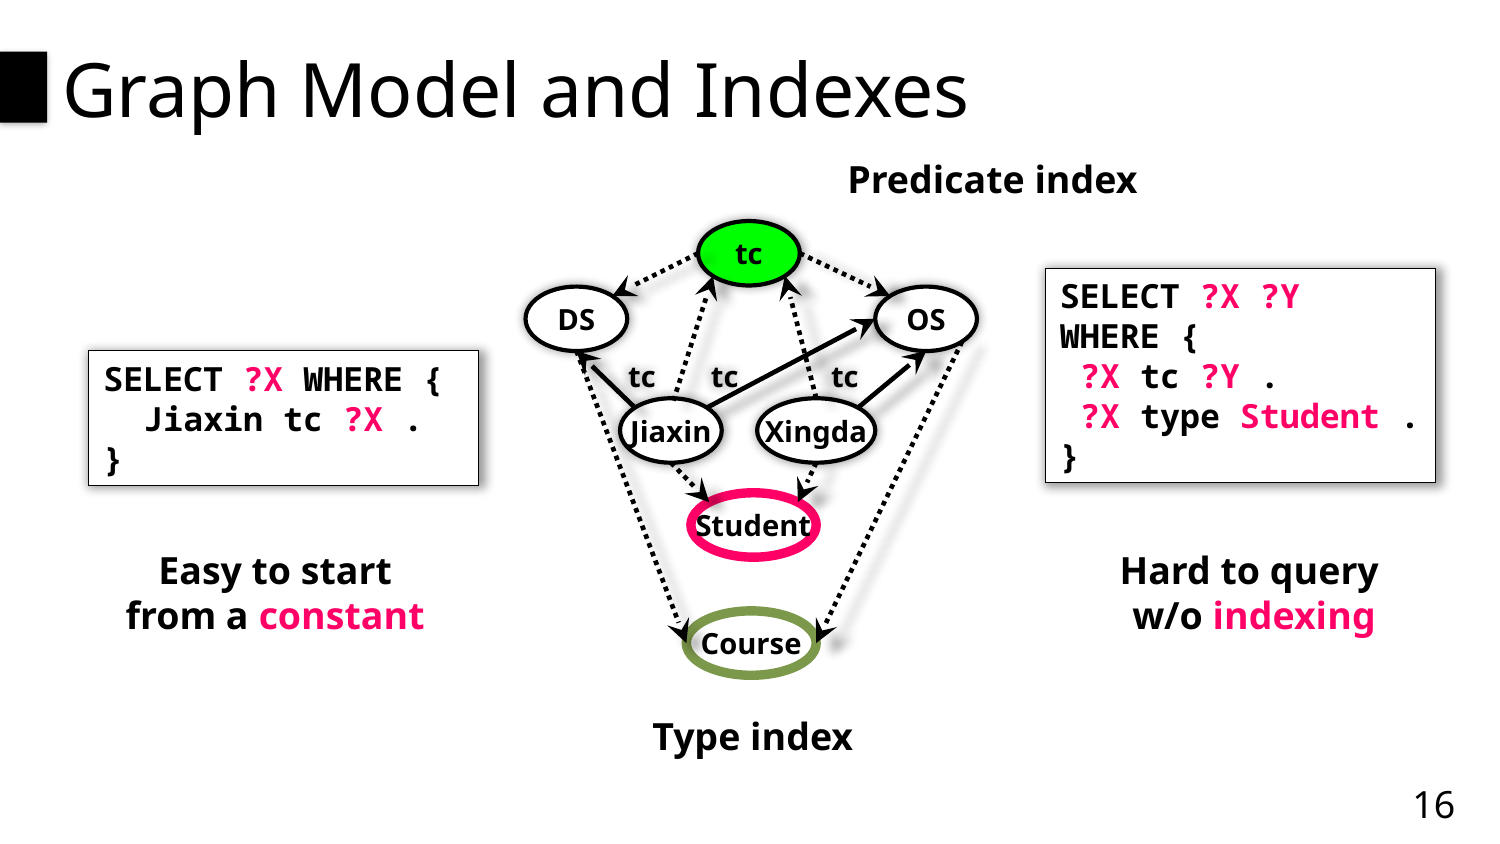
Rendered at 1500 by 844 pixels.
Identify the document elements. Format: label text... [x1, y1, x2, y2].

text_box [815, 341, 963, 644]
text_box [797, 462, 810, 503]
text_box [706, 318, 876, 408]
text_box SELECT ?X WHERE { Jiaxin tc ?X . } [88, 350, 479, 486]
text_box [673, 275, 714, 402]
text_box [784, 275, 817, 317]
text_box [691, 462, 710, 503]
text_box Type index [637, 705, 869, 766]
text_box Jiaxin [691, 411, 724, 461]
text_box Easy to start from a constant [110, 539, 450, 645]
text_box DS [523, 284, 630, 353]
text_box [0, 51, 48, 123]
text_box SELECT ?X ?Y WHERE { ?X tc ?Y . ?X type Student . } [1045, 268, 1436, 483]
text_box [612, 252, 699, 297]
text_box tc [696, 218, 802, 288]
text_box Xingda [755, 416, 810, 463]
text_box Student [691, 490, 810, 560]
slide_number 16 [1364, 784, 1471, 830]
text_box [799, 252, 891, 297]
text_box Predicate index [832, 148, 1153, 209]
text_box Course [687, 608, 817, 678]
text_box OS [873, 284, 980, 342]
title Graph Model and Indexes [47, 0, 1500, 175]
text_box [576, 350, 687, 644]
text_box Hard to query w/o indexing [1104, 539, 1404, 645]
